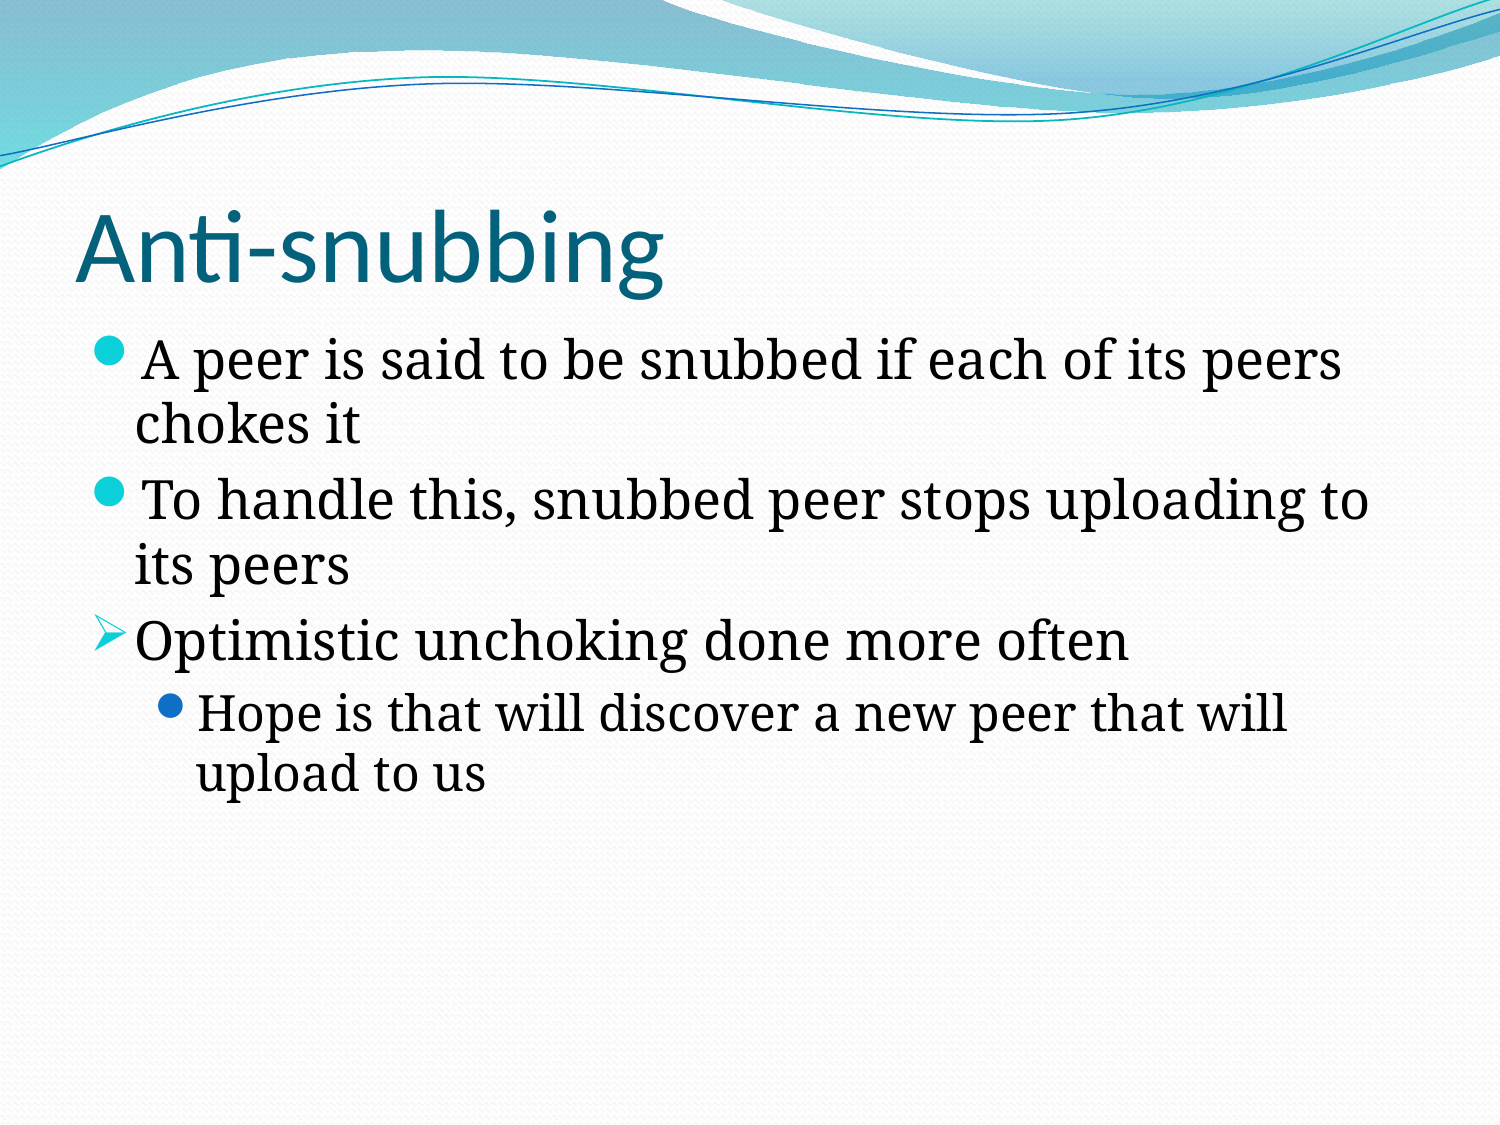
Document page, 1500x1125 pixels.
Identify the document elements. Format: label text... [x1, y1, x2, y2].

title Anti-snubbing [74, 115, 1426, 304]
list A peer is said to be snubbed if each of its peers chokes it To handle this, snubbed peer stops uploading to its peers Optimistic unchoking done more often Hope is that will discover a new peer that will upload to us [74, 317, 1426, 1038]
